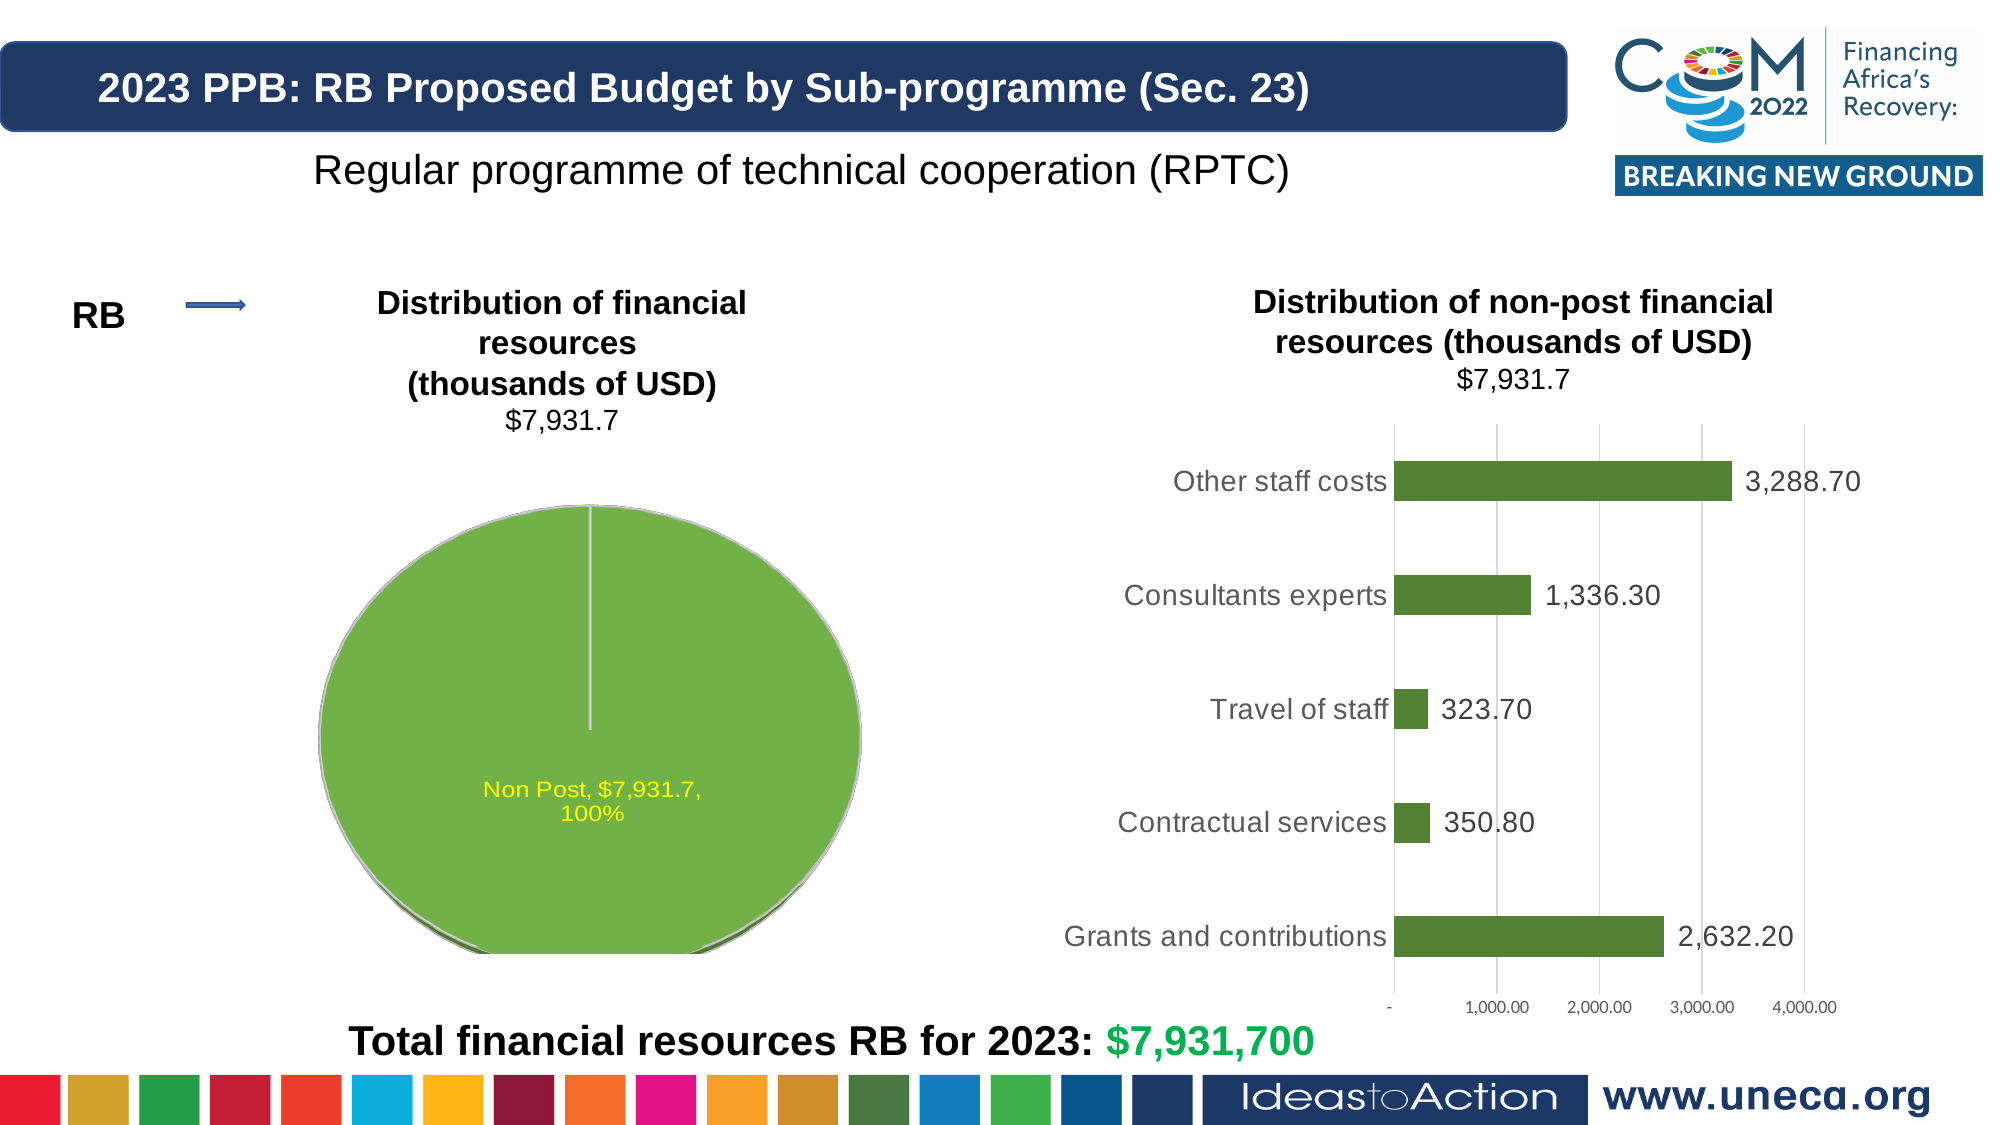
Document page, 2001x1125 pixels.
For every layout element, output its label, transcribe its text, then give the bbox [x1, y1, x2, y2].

text_box 2023 PPB: RB Proposed Budget by Sub-programme (Sec. 23) [29, 53, 1390, 118]
chart [1047, 412, 1870, 1031]
text_box Total financial resources RB for 2023: $7,931,700 [286, 1006, 1377, 1071]
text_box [286, 272, 1870, 379]
text_box [185, 298, 246, 312]
picture [1615, 27, 1983, 196]
text_box Regular programme of technical cooperation (RPTC) [0, 142, 1700, 193]
picture [0, 1065, 2000, 1125]
chart [89, 457, 953, 1024]
text_box RB [57, 238, 145, 344]
